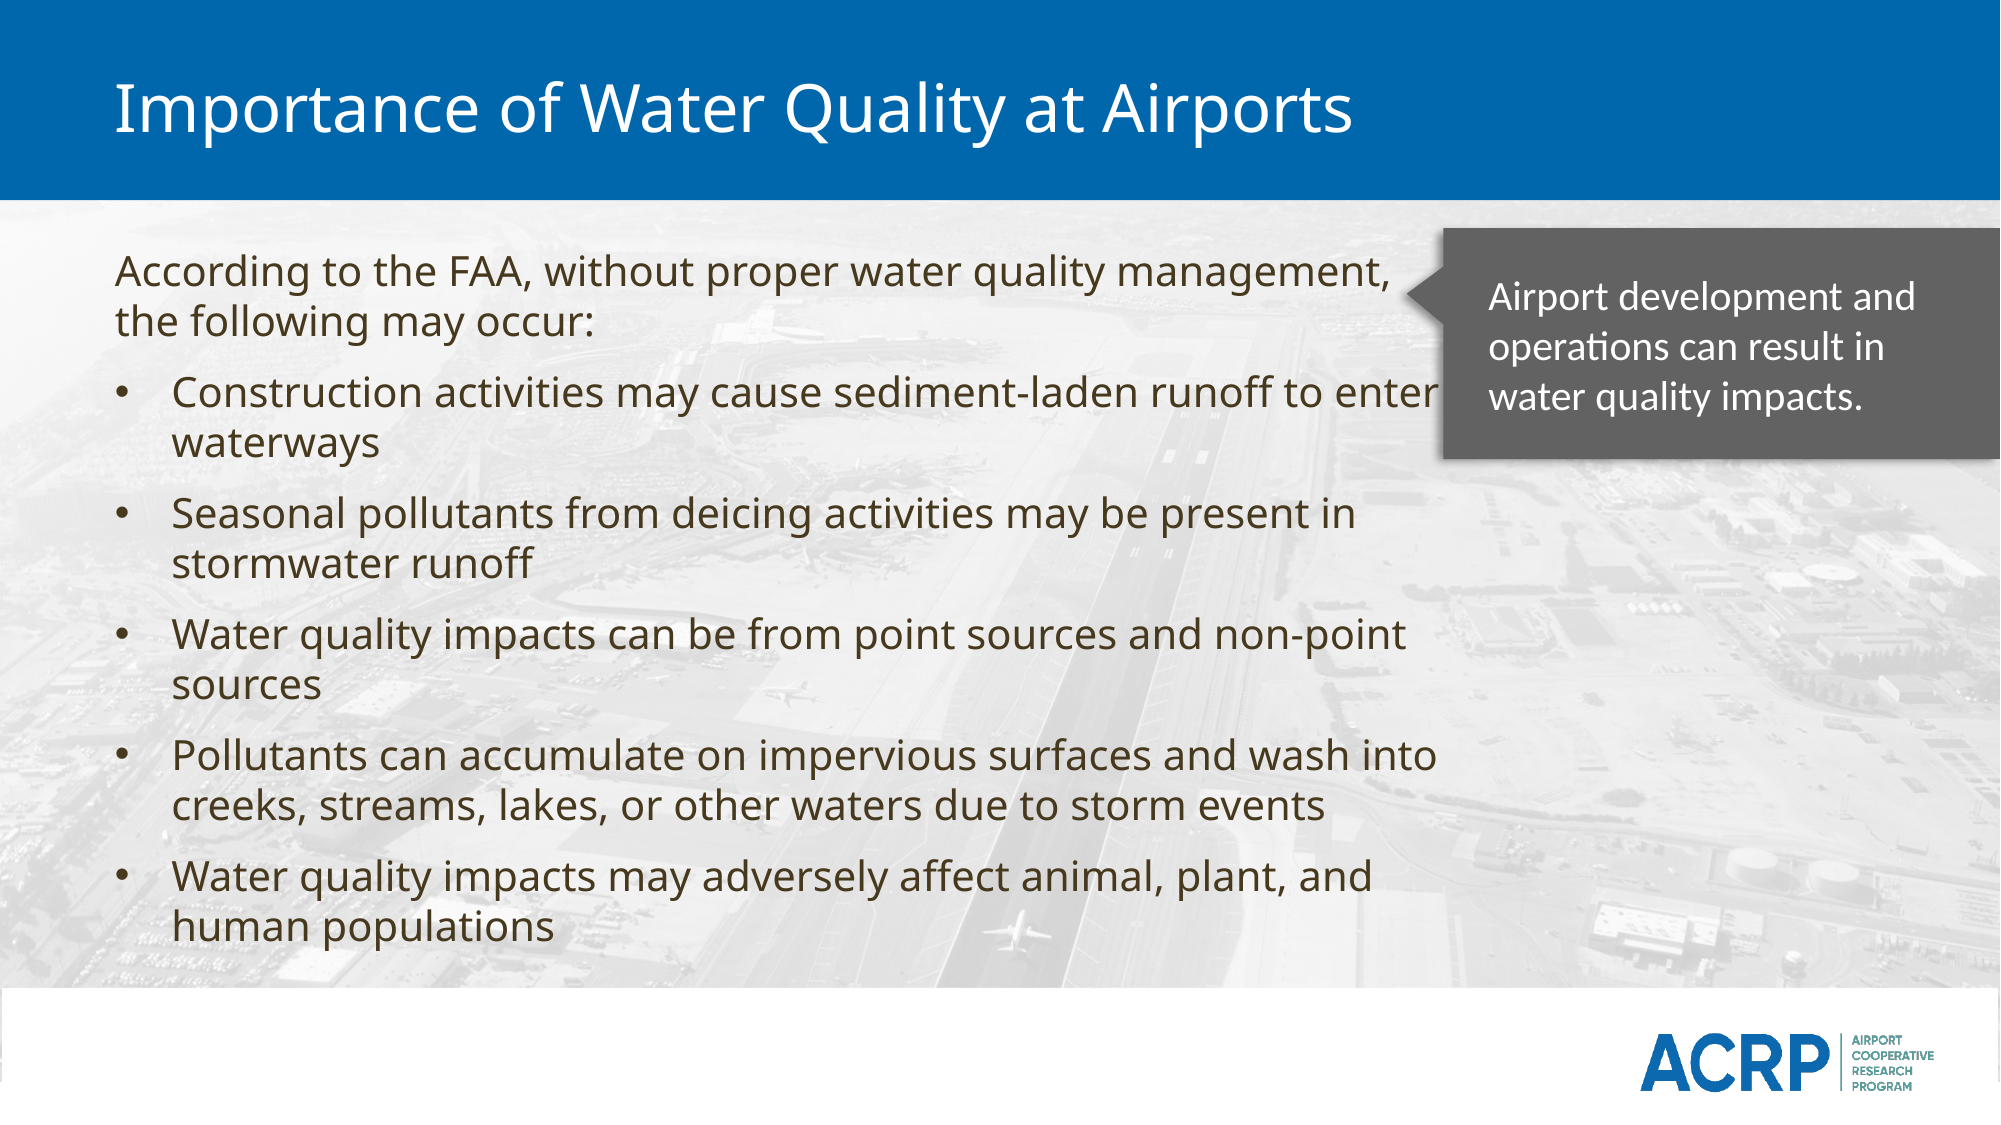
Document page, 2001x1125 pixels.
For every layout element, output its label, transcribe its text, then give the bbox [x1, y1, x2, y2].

title Importance of Water Quality at Airports [99, 37, 1884, 176]
text_box Airport development and operations can result in water quality impacts. [1406, 228, 2000, 460]
list According to the FAA, without proper water quality management, the following may occur: Construction activities may cause sediment-laden runoff to enter waterways Seasonal pollutants from deicing activities may be present in stormwater runoff Water quality impacts can be from point sources and non-point sources Pollutants can accumulate on impervious surfaces and wash into creeks, streams, lakes, or other waters due to storm events Water quality impacts may adversely affect animal, plant, and human populations [99, 237, 1466, 988]
picture [1635, 1029, 1938, 1095]
